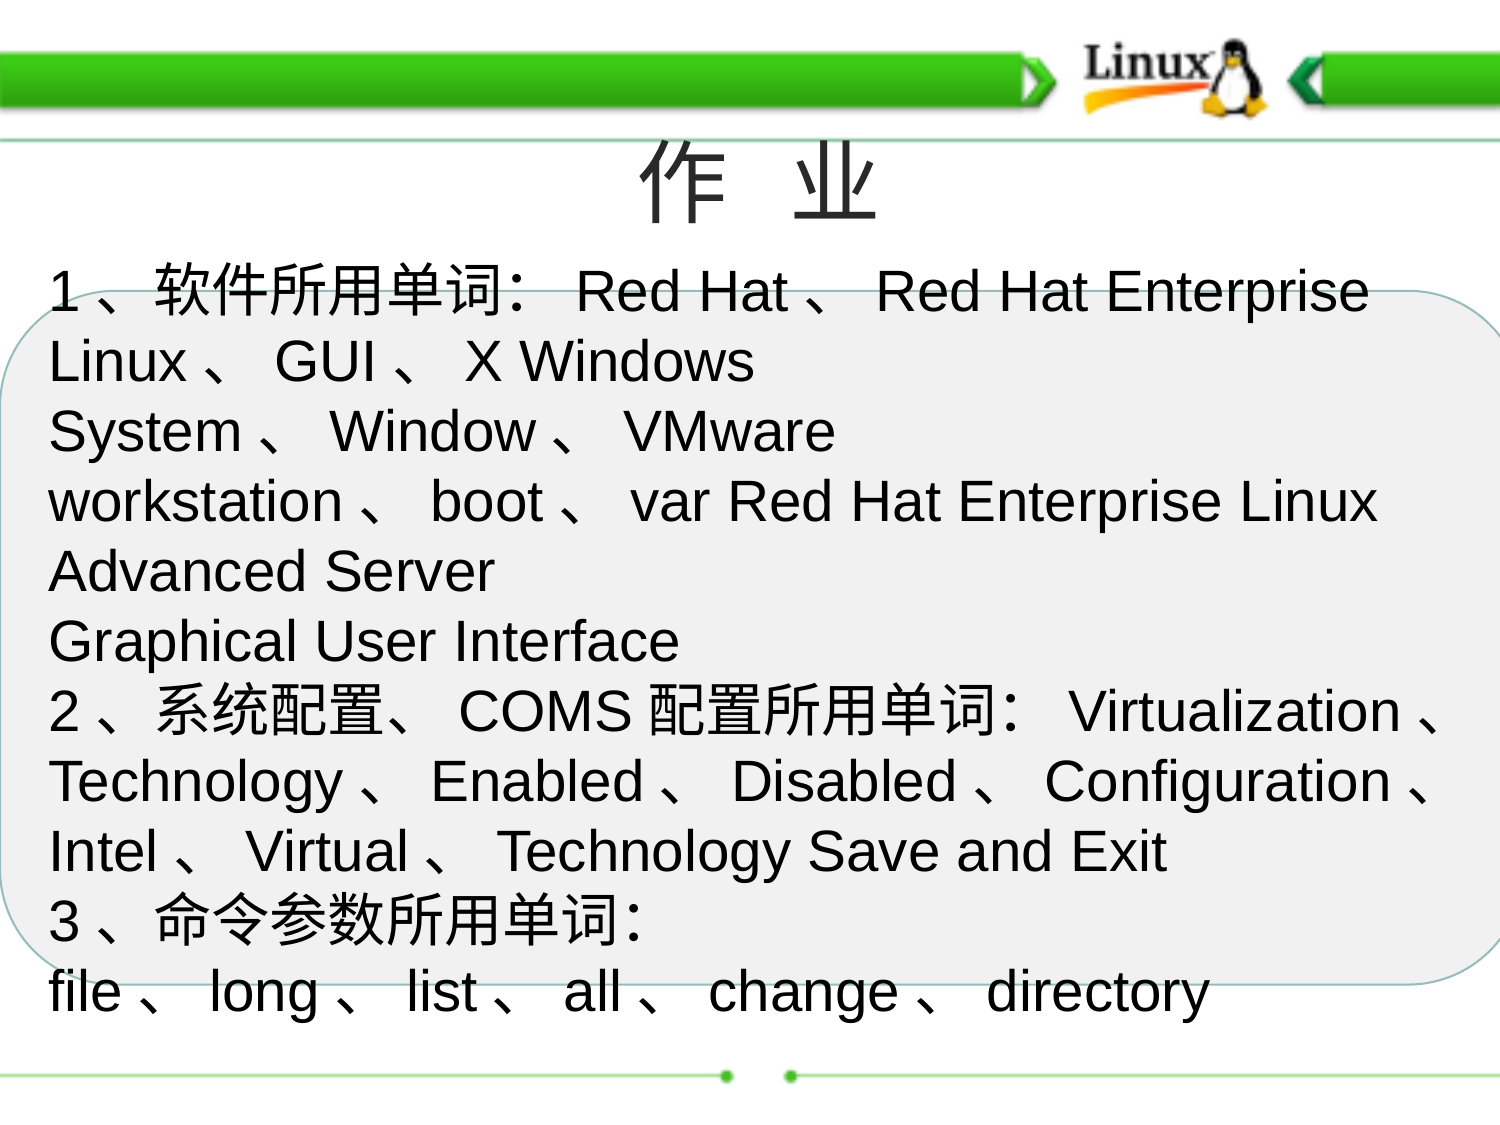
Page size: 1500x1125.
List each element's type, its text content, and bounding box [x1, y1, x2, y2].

text_box 1、软件所用单词：Red Hat、Red Hat Enterprise Linux、GUI、X Windows System、Window、VMware workstation、boot、var Red Hat Enterprise Linux Advanced Server Graphical User Interface 2、系统配置、COMS配置所用单词：Virtualization、Technology、Enabled、Disabled、Configuration、Intel、Virtual、Technology Save and Exit 3、命令参数所用单词：file、long、list、all、change、directory [0, 289, 1500, 986]
text_box 作 业 [636, 137, 882, 243]
picture [0, 891, 1500, 1125]
picture [0, 0, 1500, 384]
